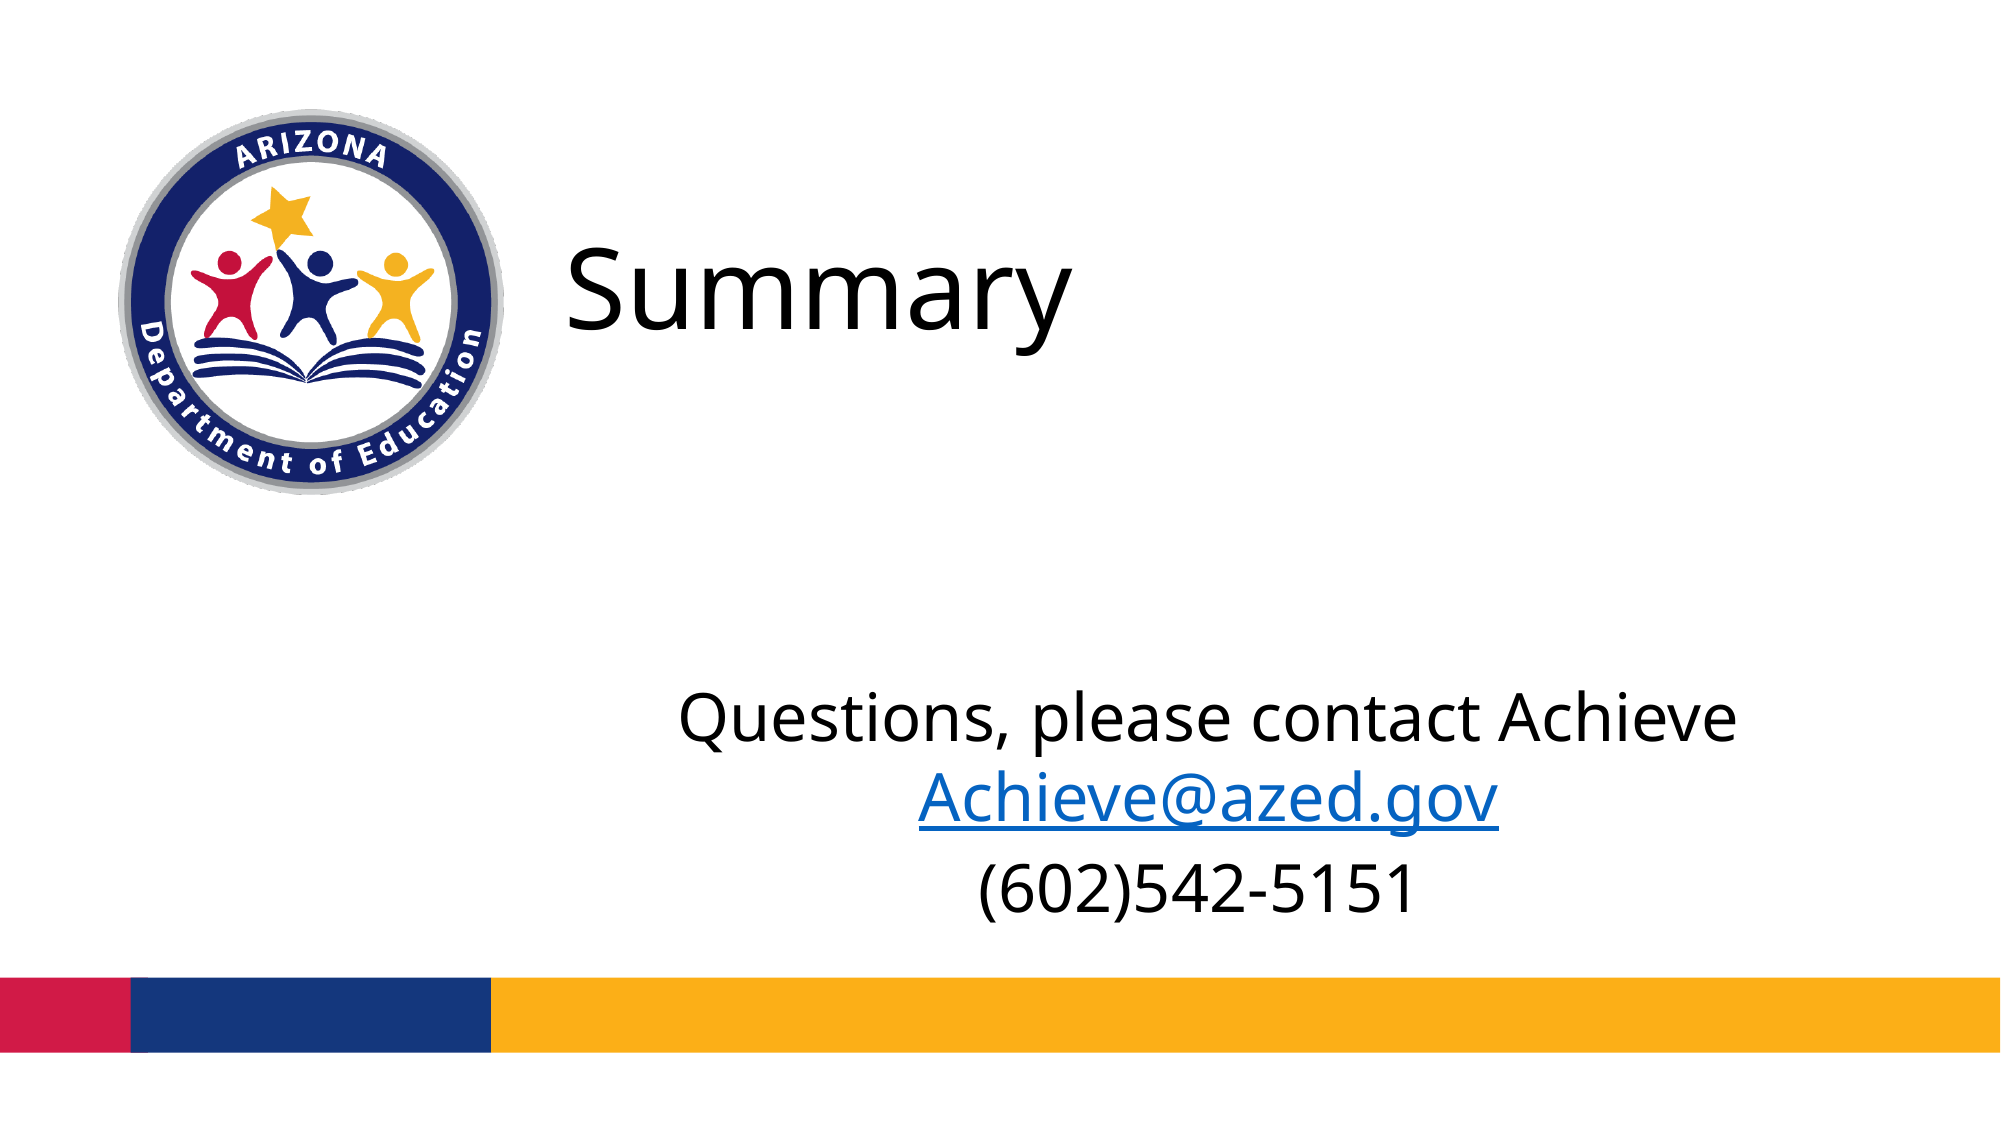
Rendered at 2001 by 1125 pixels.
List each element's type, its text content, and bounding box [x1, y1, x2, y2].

subtitle Questions, please contact Achieve Achieve@azed.gov (602)542-5151 [621, 667, 1797, 919]
picture [105, 96, 517, 508]
title Summary [549, 78, 1915, 509]
